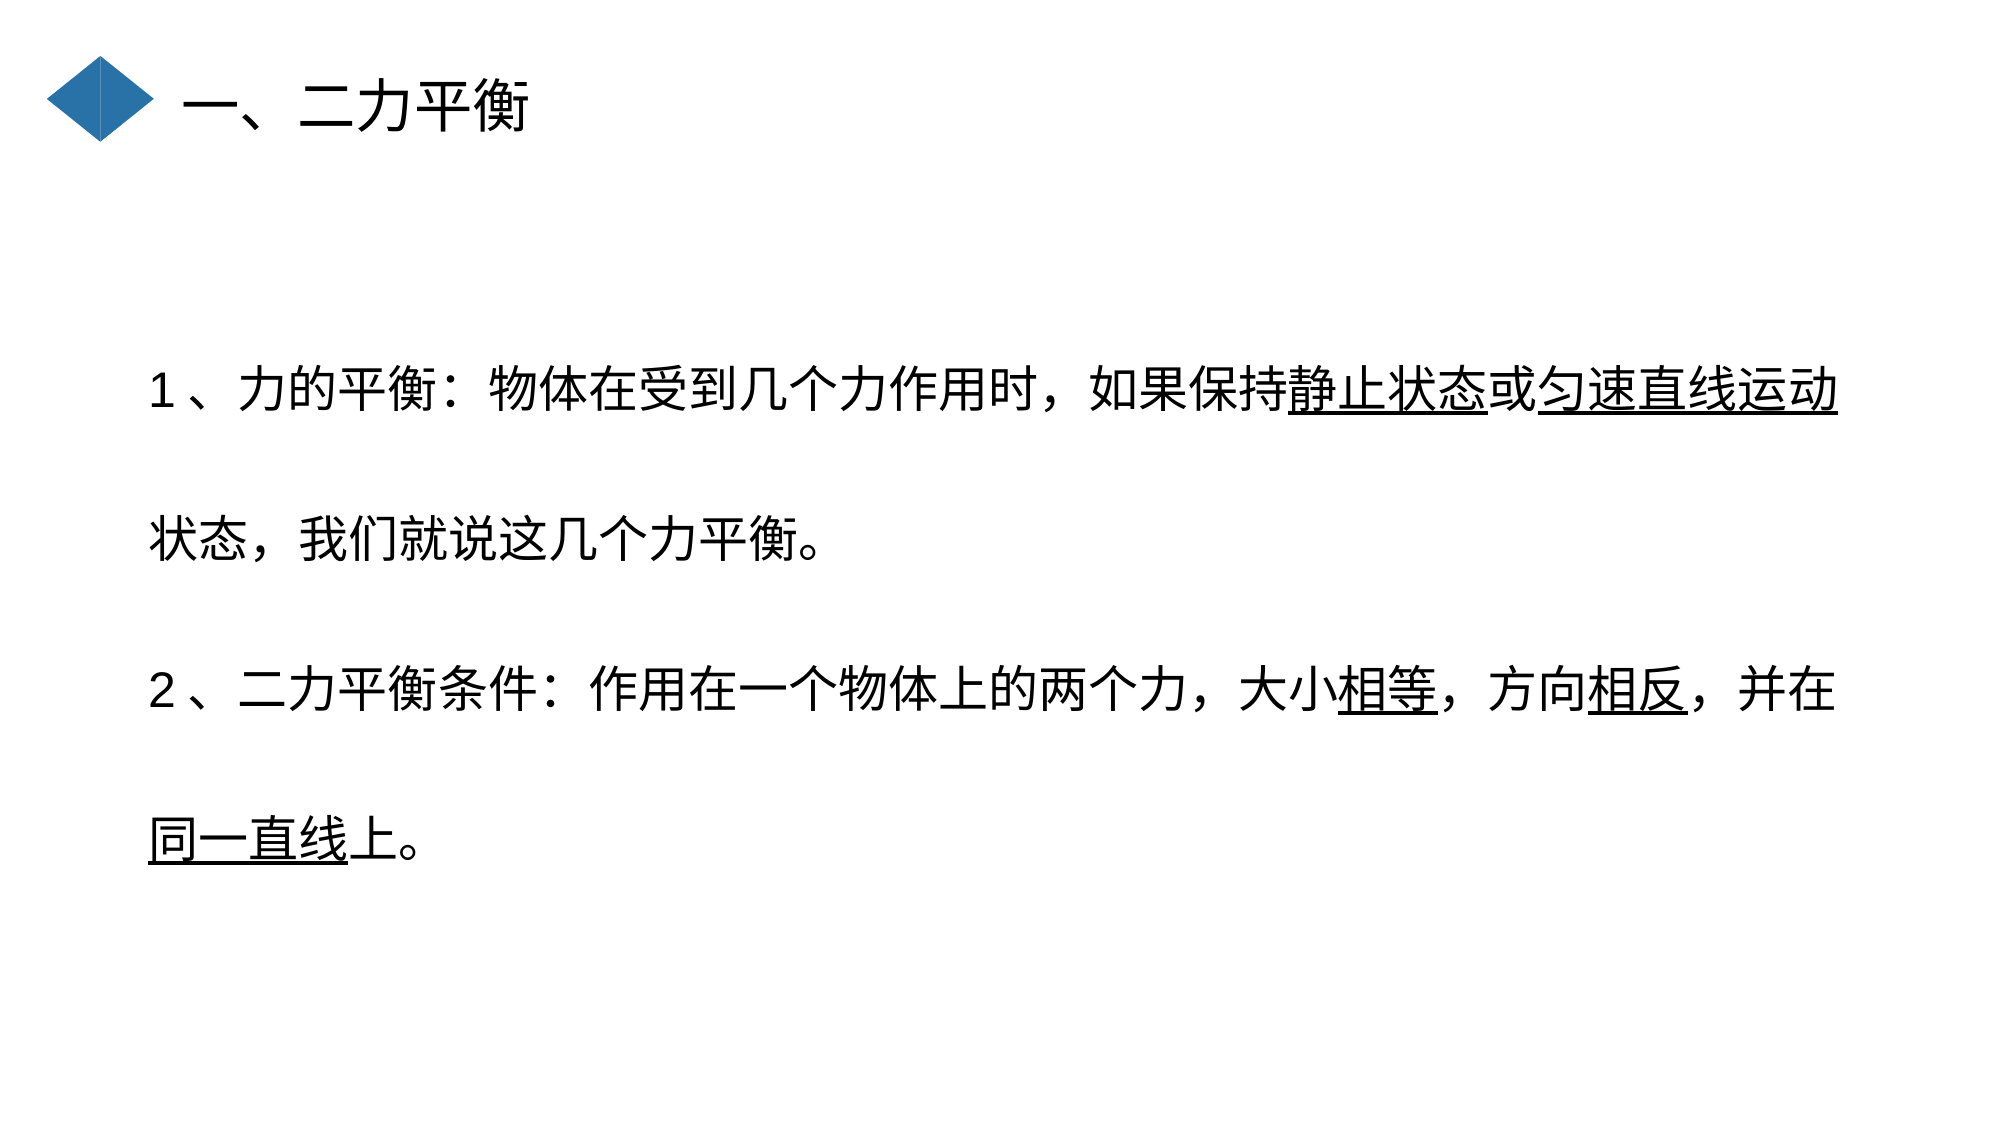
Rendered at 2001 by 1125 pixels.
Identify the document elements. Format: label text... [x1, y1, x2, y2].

text_box 1、力的平衡：物体在受到几个力作用时，如果保持静止状态或匀速直线运动状态，我们就说这几个力平衡。 2、二力平衡条件：作用在一个物体上的两个力，大小相等，方向相反，并在同一直线上。 [133, 259, 1890, 875]
text_box 一、二力平衡 [166, 62, 546, 147]
